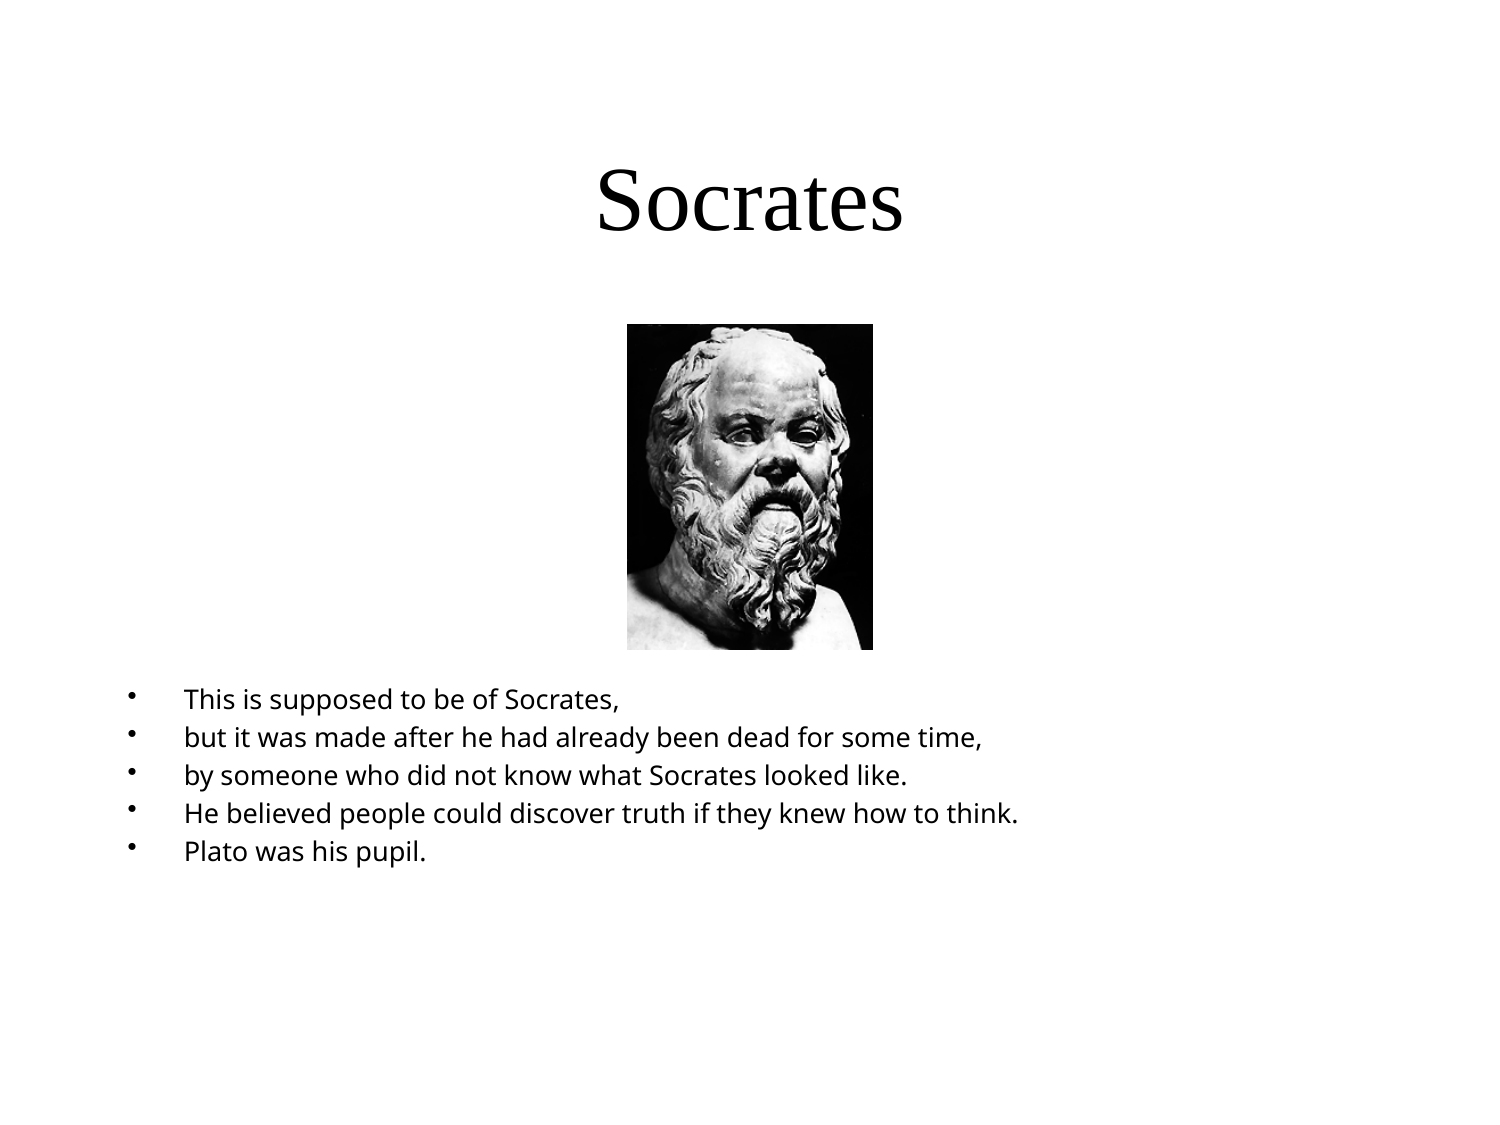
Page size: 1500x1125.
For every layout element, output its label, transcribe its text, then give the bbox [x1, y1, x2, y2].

title Socrates [112, 99, 1388, 288]
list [627, 324, 873, 650]
list This is supposed to be of Socrates, but it was made after he had already been dead for some time, by someone who did not know what Socrates looked like. He believed people could discover truth if they knew how to think. Plato was his pupil. [112, 675, 1388, 1000]
